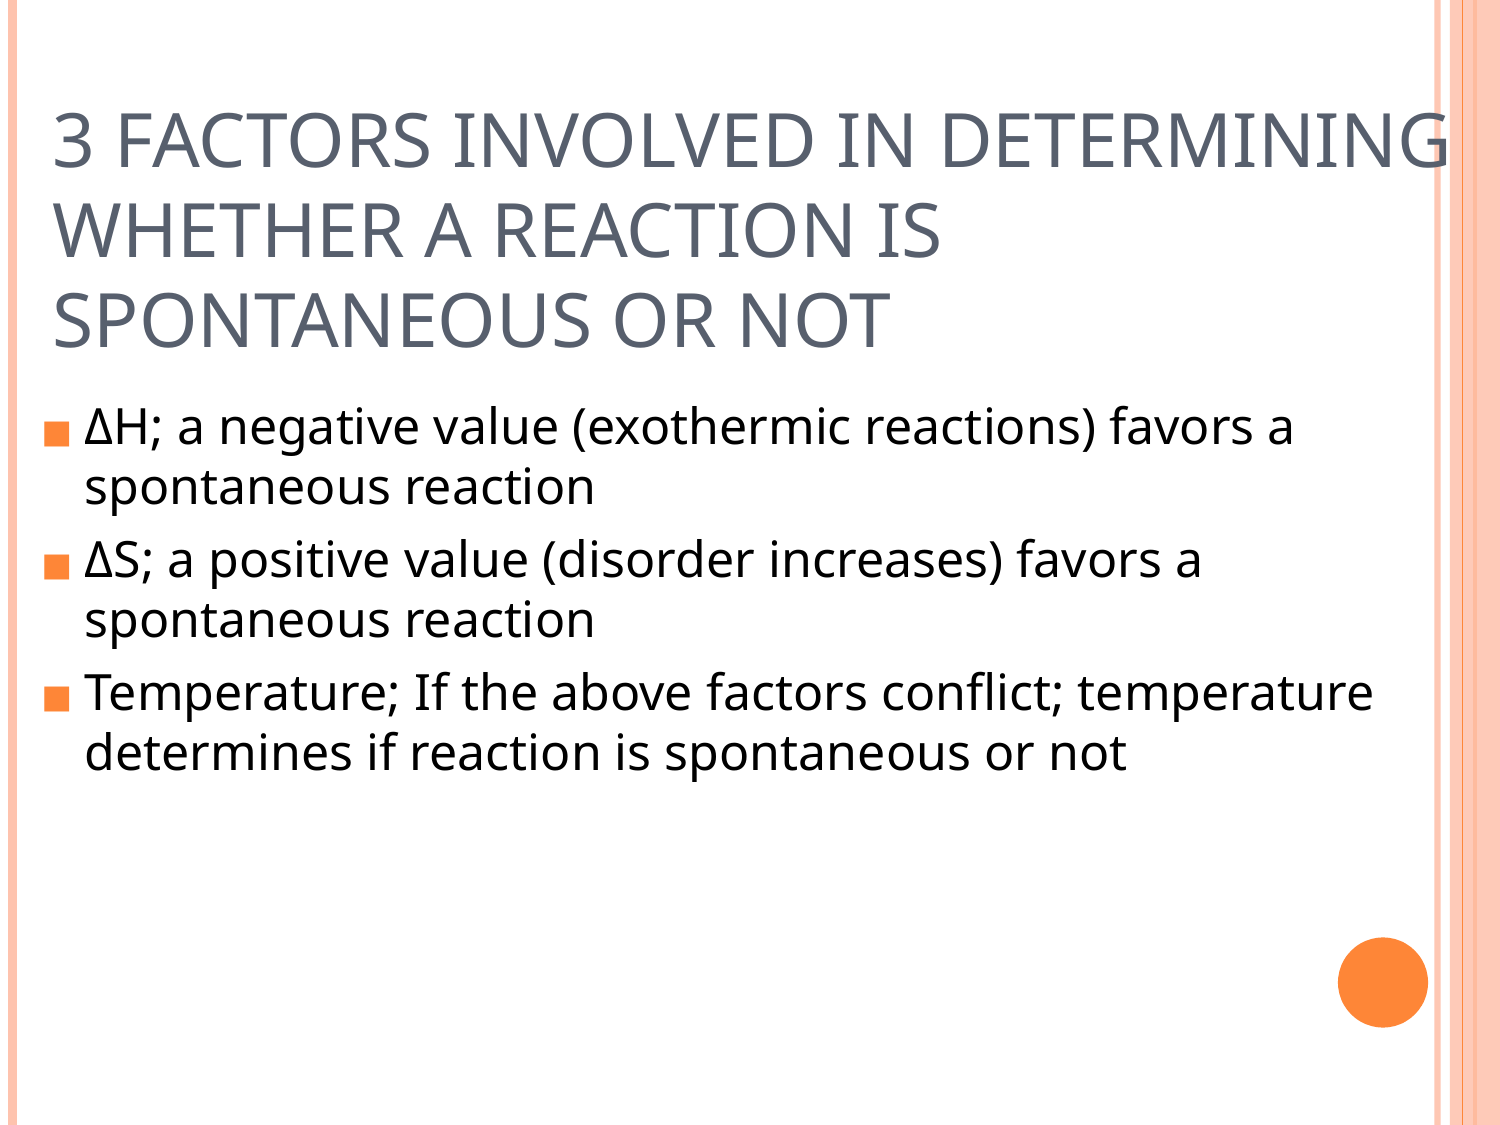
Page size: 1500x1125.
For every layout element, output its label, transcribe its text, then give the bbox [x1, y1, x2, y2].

list ΔH; a negative value (exothermic reactions) favors a spontaneous reaction ΔS; a positive value (disorder increases) favors a spontaneous reaction Temperature; If the above factors conflict; temperature determines if reaction is spontaneous or not [24, 387, 1500, 1062]
title 3 FACTORS INVOLVED IN DETERMINING WHETHER A REACTION IS SPONTANEOUS OR NOT [37, 75, 1500, 387]
